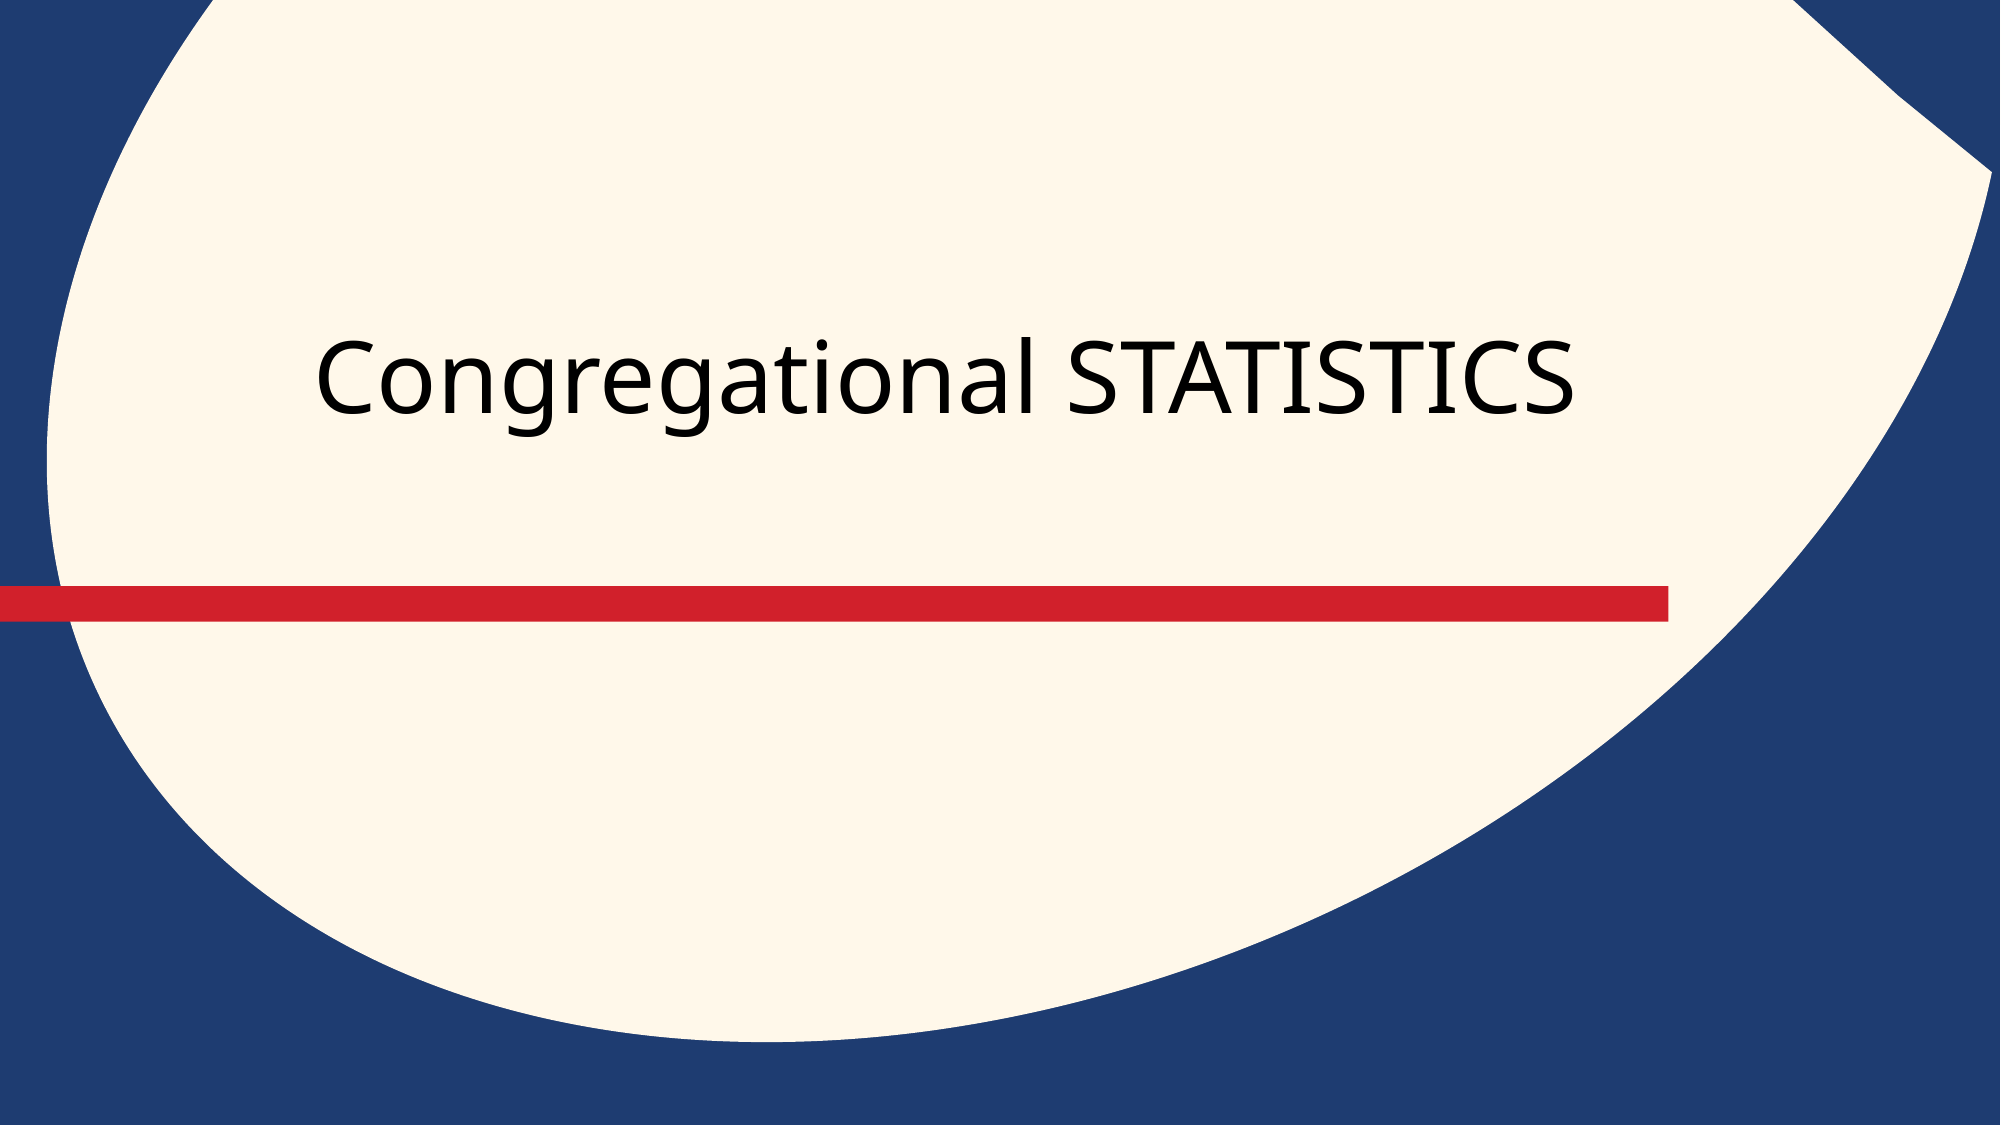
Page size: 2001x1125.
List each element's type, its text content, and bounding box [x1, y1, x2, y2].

title Congregational STATISTICS [223, 245, 1669, 563]
text_box [1791, 0, 2000, 180]
